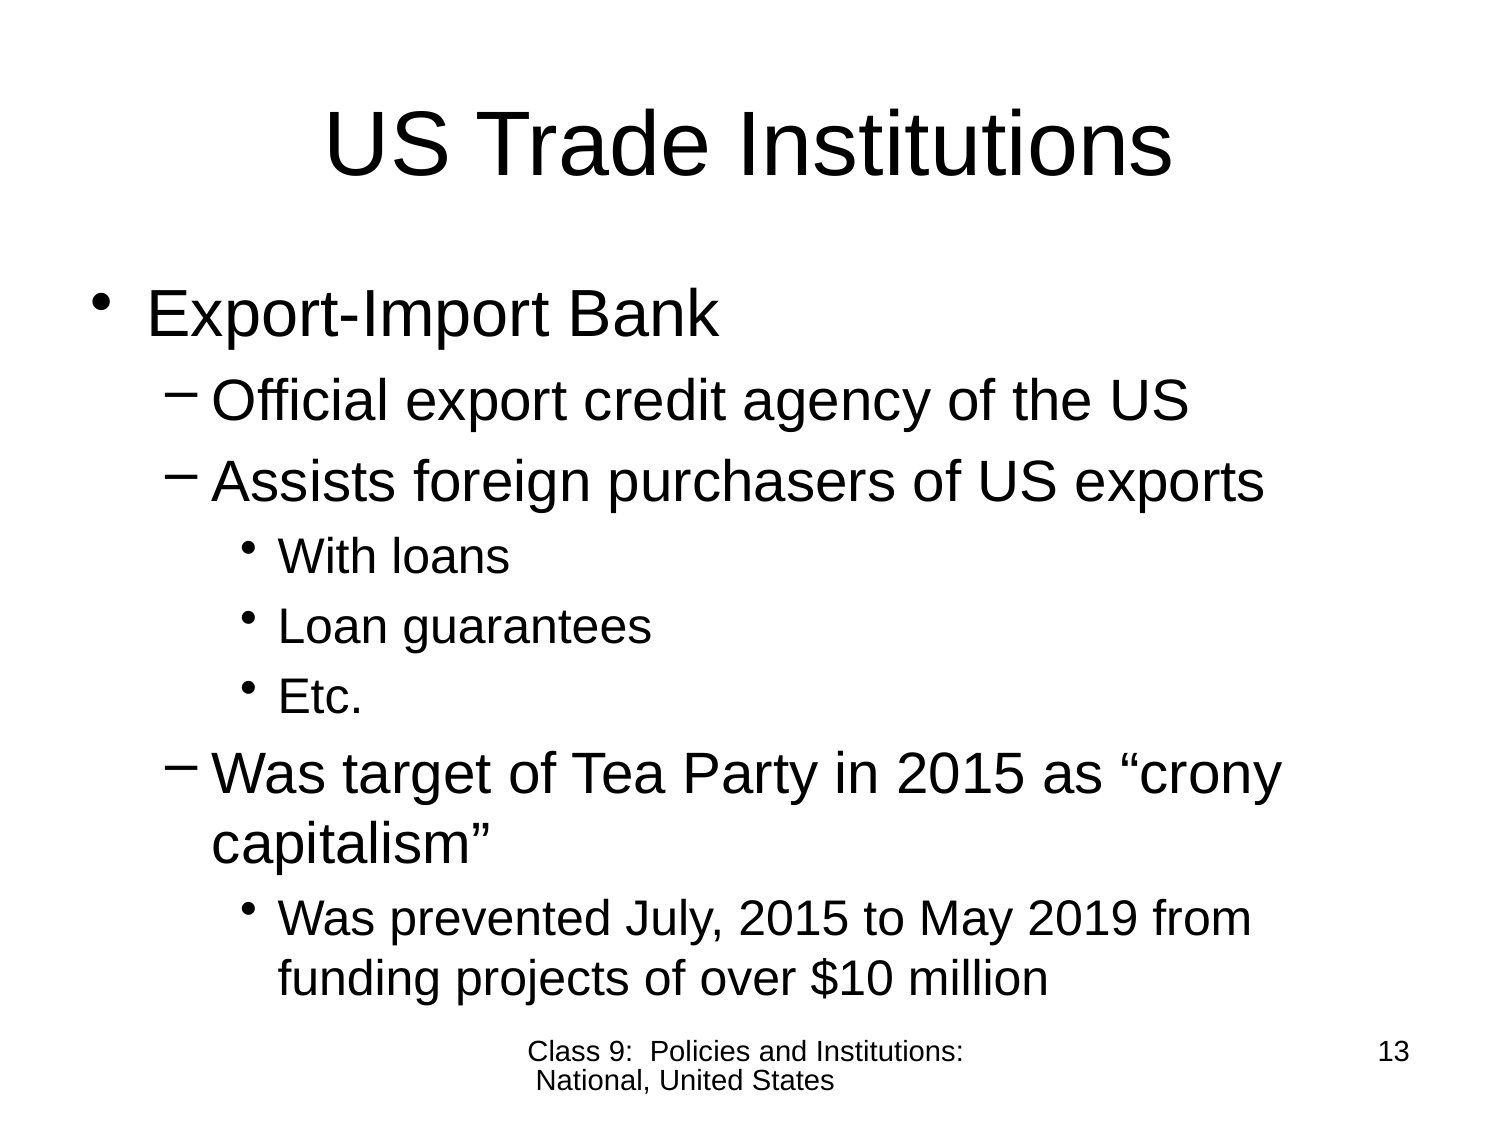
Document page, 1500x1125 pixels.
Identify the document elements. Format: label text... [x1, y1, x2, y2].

list Export-Import Bank Official export credit agency of the US Assists foreign purchasers of US exports With loans Loan guarantees Etc. Was target of Tea Party in 2015 as “crony capitalism” Was prevented July, 2015 to May 2019 from funding projects of over $10 million [74, 262, 1426, 1006]
footer Class 9: Policies and Institutions: National, United States [512, 1024, 988, 1103]
slide_number 13 [1074, 1024, 1426, 1103]
title US Trade Institutions [74, 44, 1426, 233]
